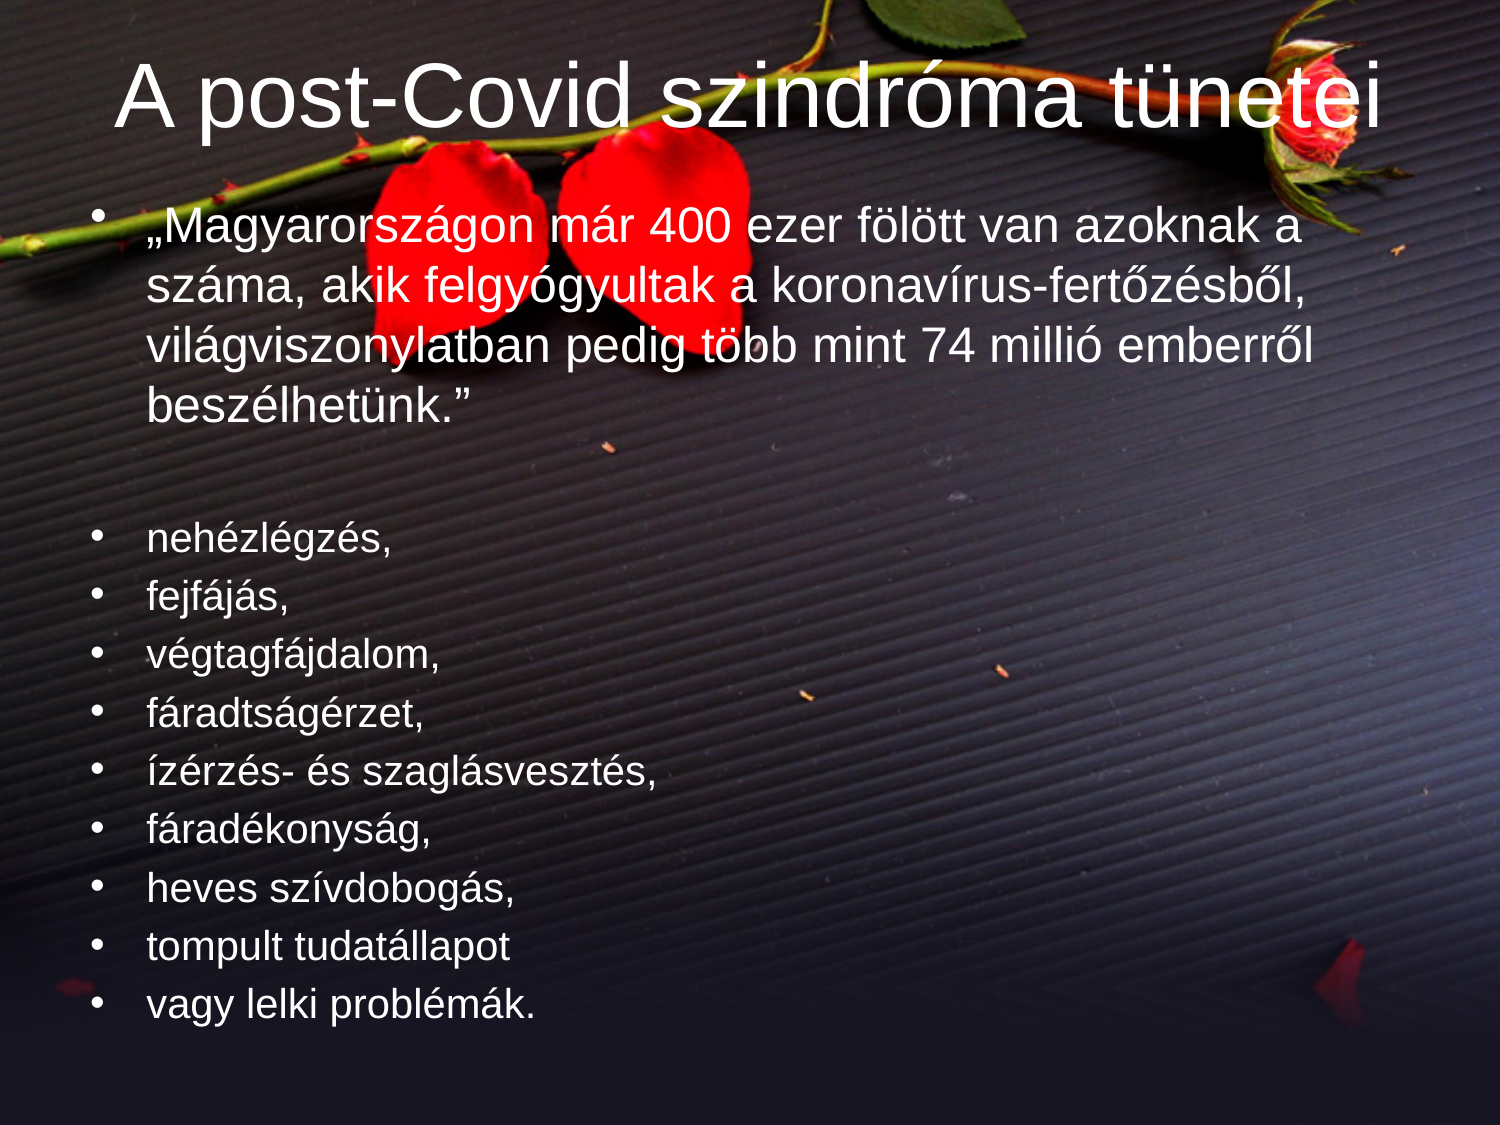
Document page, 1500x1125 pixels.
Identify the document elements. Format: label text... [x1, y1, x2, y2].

picture [0, 0, 1500, 1125]
title A post-Covid szindróma tünetei [75, 45, 1425, 138]
list „Magyarországon már 400 ezer fölött van azoknak a száma, akik felgyógyultak a koronavírus-fertőzésből, világviszonylatban pedig több mint 74 millió emberről beszélhetünk.” nehézlégzés, fejfájás, végtagfájdalom, fáradtságérzet, ízérzés- és szaglásvesztés, fáradékonyság, heves szívdobogás, tompult tudatállapot vagy lelki problémák. [75, 184, 1425, 1080]
